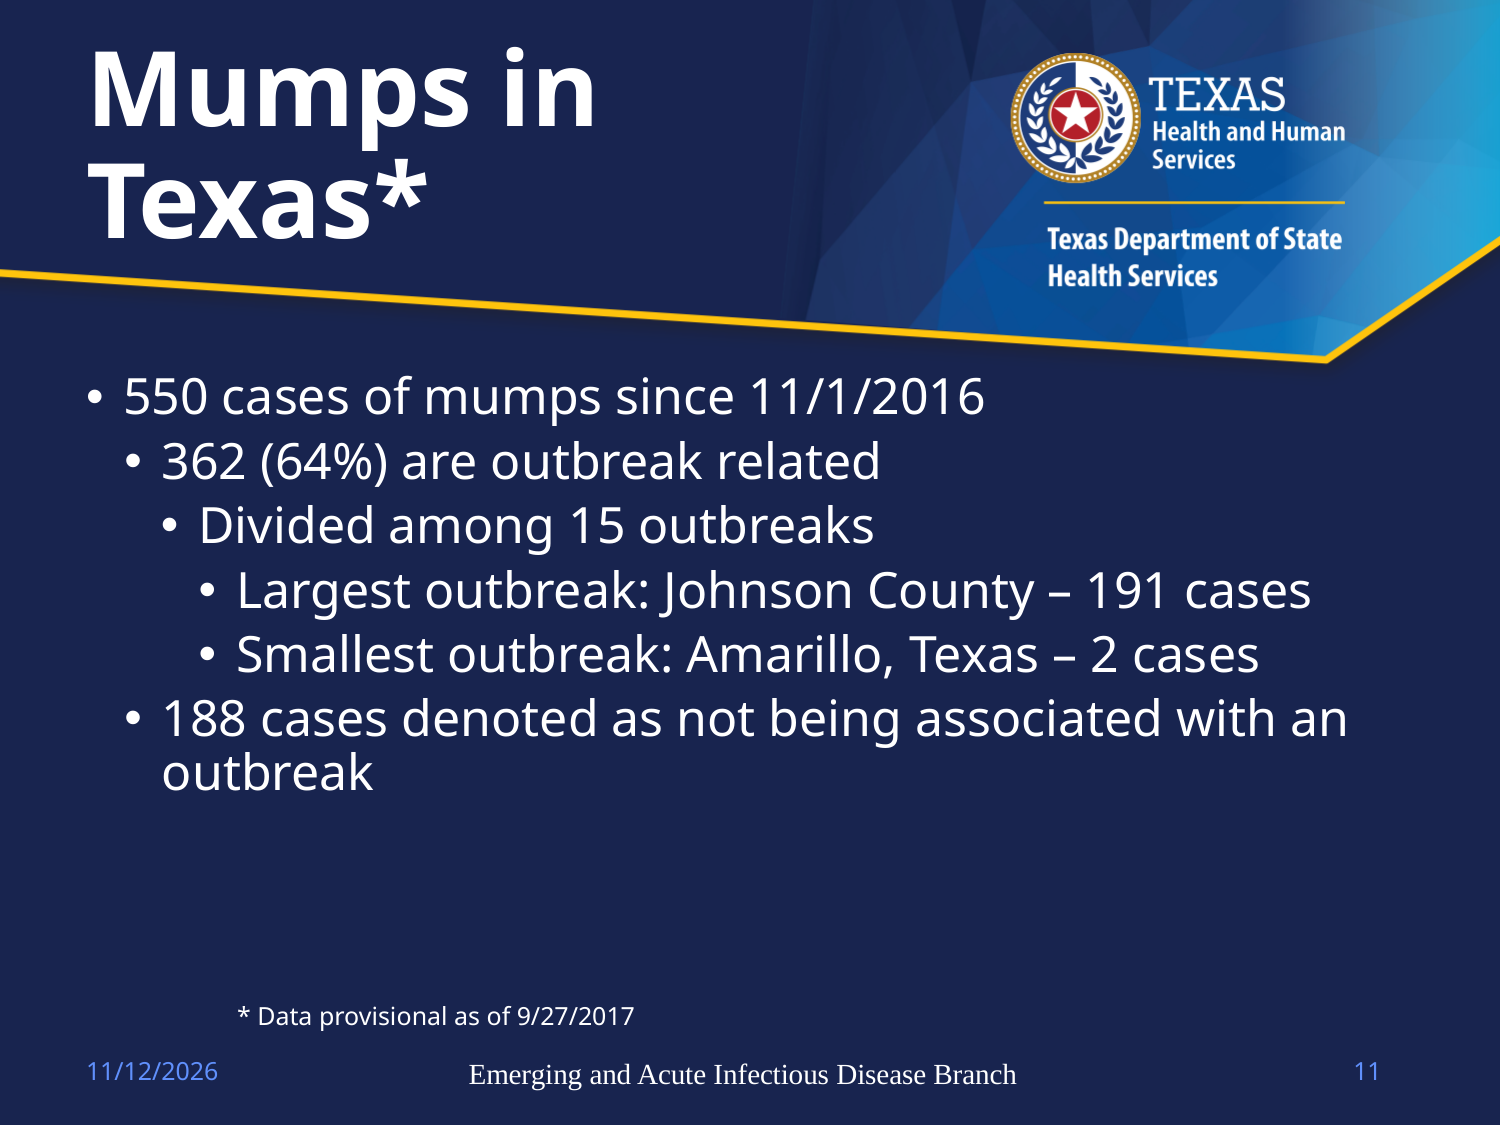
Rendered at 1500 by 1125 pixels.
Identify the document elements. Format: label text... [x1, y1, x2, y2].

picture [0, 0, 1500, 1125]
title Mumps in Texas* [71, 26, 911, 270]
footer Emerging and Acute Infectious Disease Branch [354, 1042, 1131, 1103]
list 550 cases of mumps since 11/1/2016 362 (64%) are outbreak related Divided among 15 outbreaks Largest outbreak: Johnson County – 191 cases Smallest outbreak: Amarillo, Texas – 2 cases 188 cases denoted as not being associated with an outbreak [71, 364, 1445, 1002]
text_box * Data provisional as of 9/27/2017 [222, 993, 759, 1038]
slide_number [71, 1042, 318, 1103]
slide_number 11 [1160, 1042, 1397, 1103]
